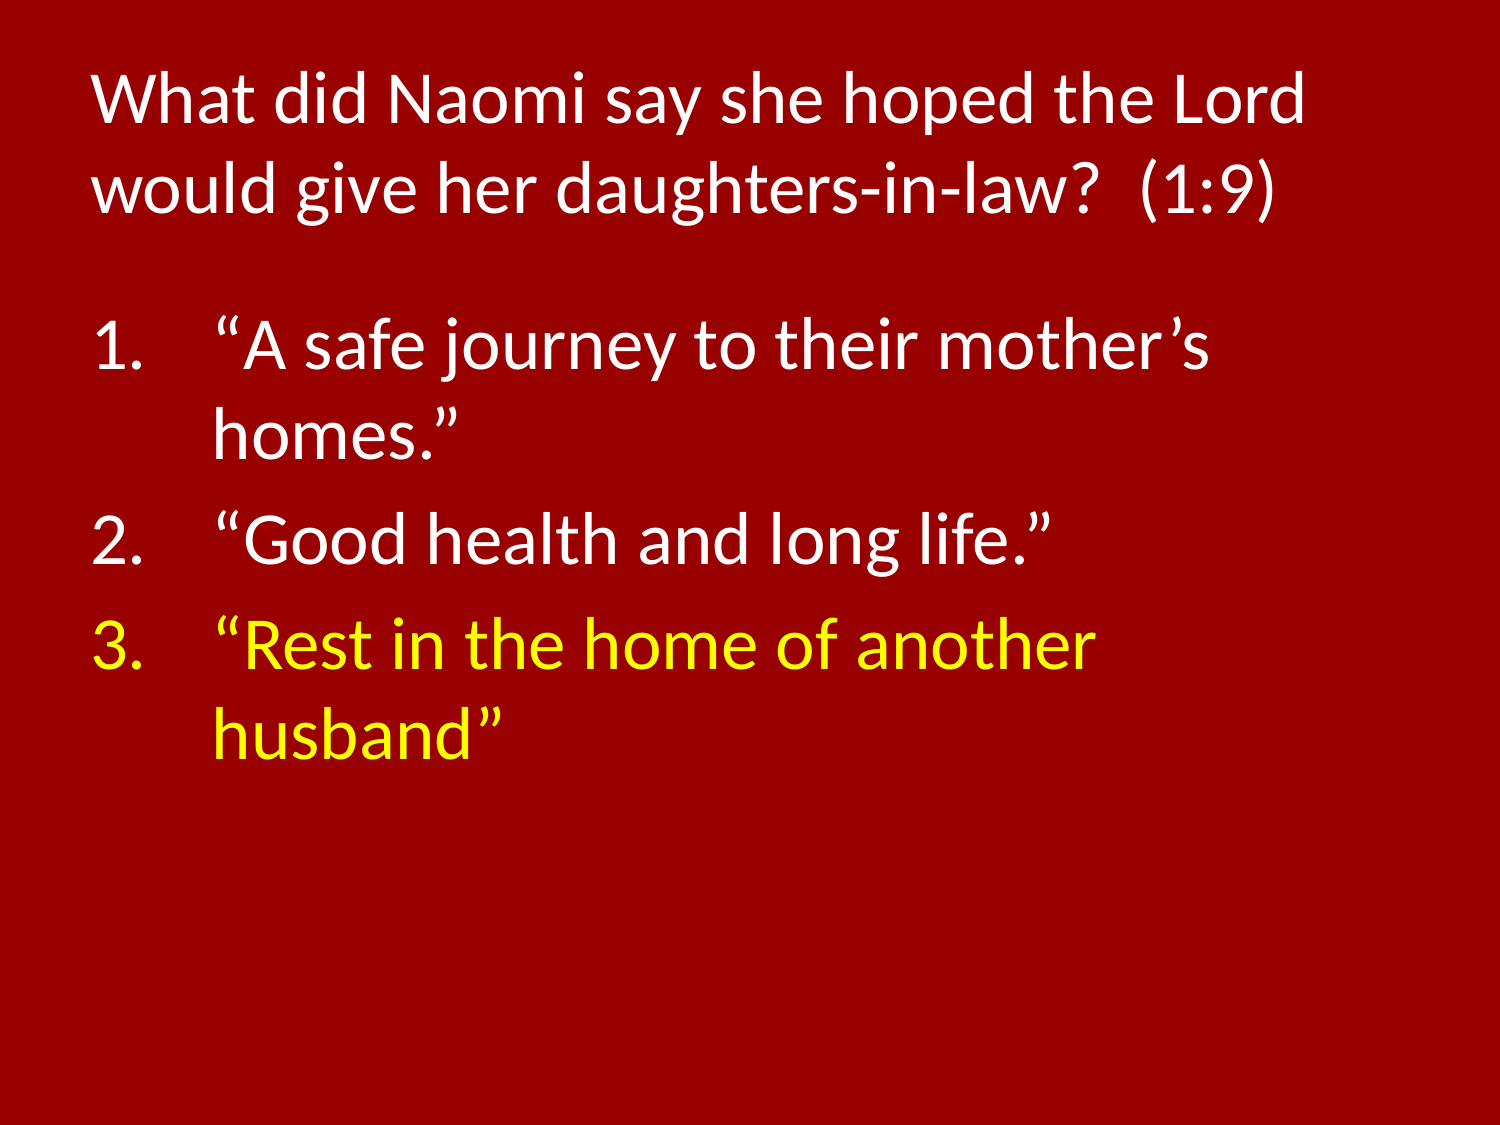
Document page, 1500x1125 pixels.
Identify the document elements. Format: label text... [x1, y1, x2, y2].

list “A safe journey to their mother’s homes.” “Good health and long life.” “Rest in the home of another husband” [75, 287, 1425, 1005]
title What did Naomi say she hoped the Lord would give her daughters-in-law? (1:9) [75, 45, 1425, 233]
